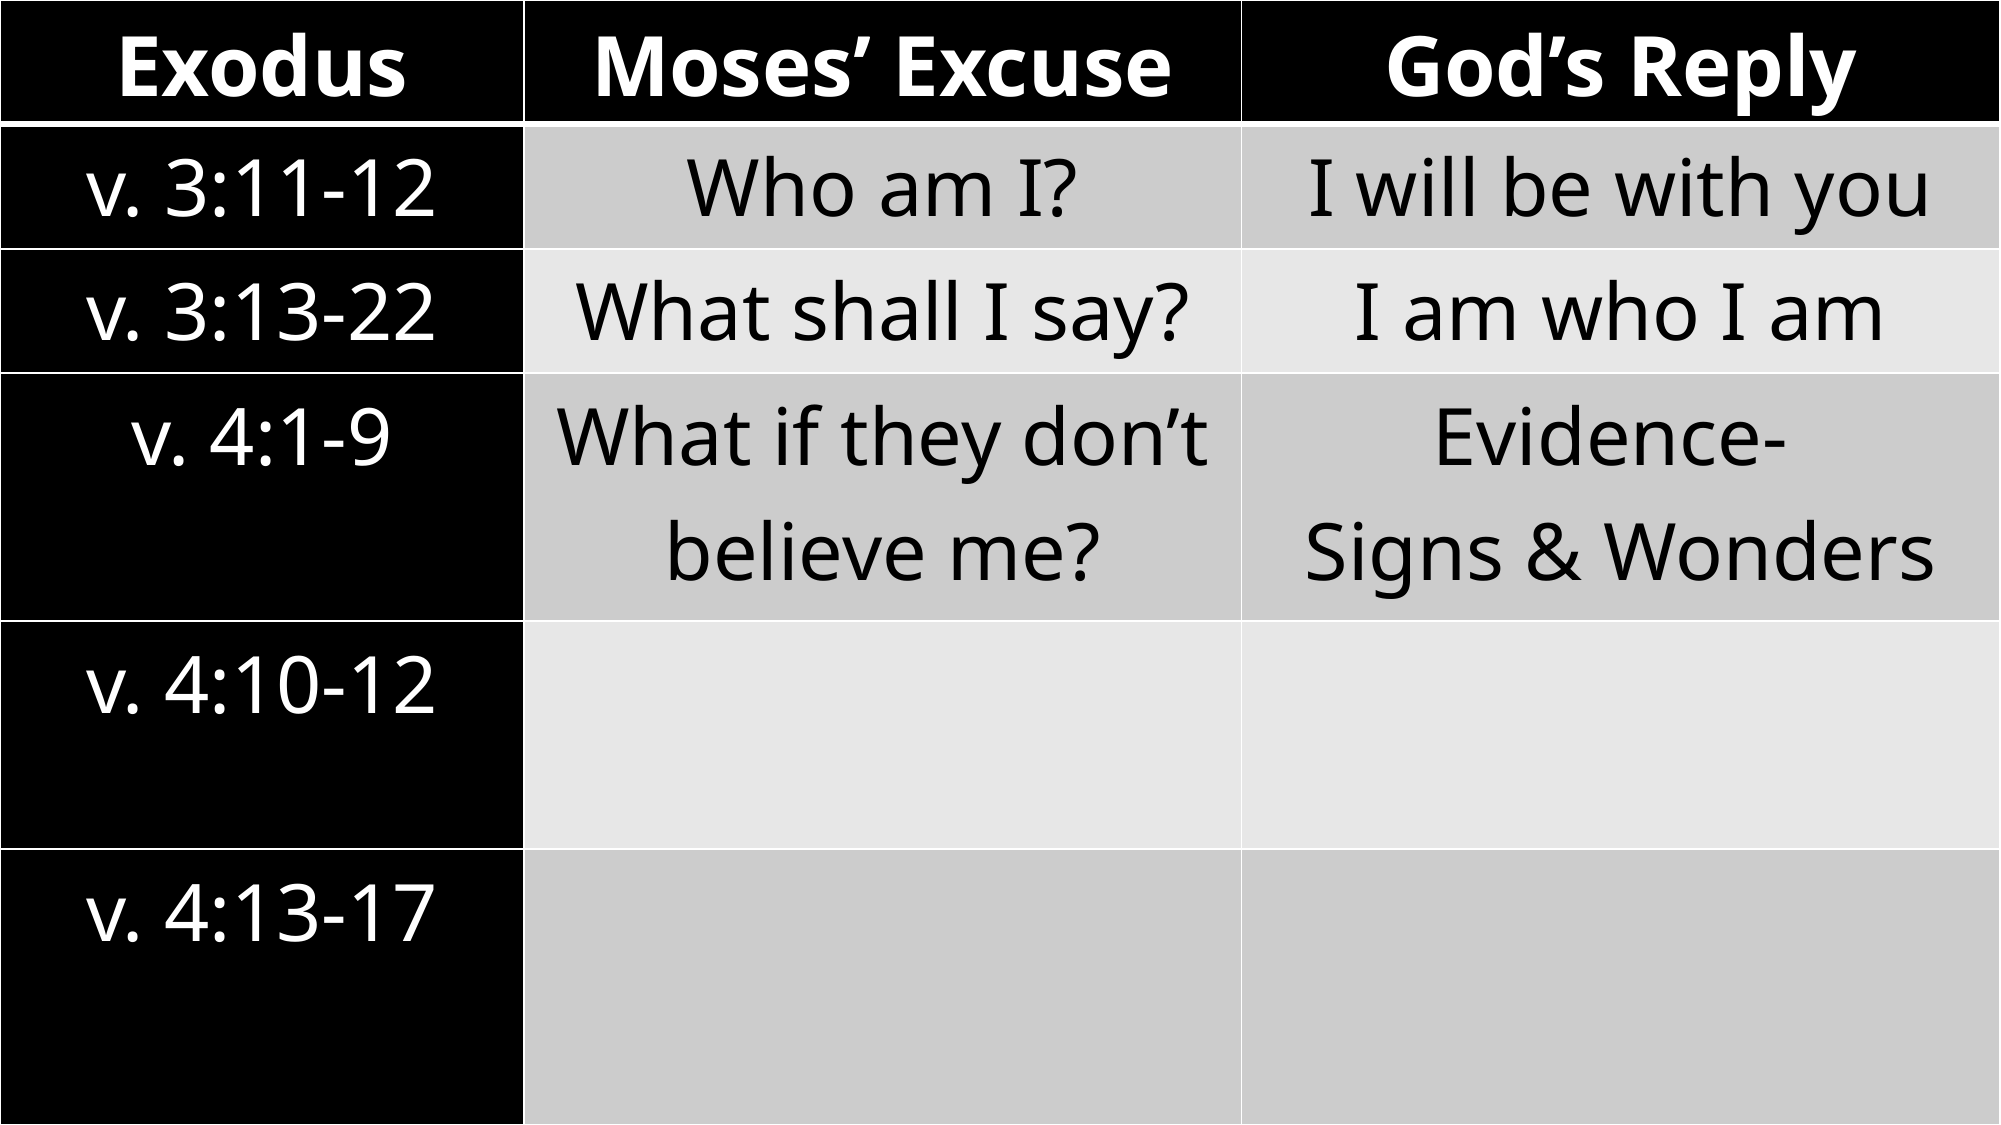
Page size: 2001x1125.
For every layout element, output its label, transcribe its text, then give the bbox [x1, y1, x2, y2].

table_cell Evidence- Signs & Wonders [1242, 374, 1999, 620]
table_header Exodus [1, 1, 523, 121]
table_cell v. 3:11-12 [1, 127, 523, 248]
table_header Moses’ Excuse [525, 1, 1241, 121]
table_cell What if they don’t believe me? [525, 374, 1241, 620]
table_cell I am who I am [1242, 250, 1999, 372]
table_cell v. 4:1-9 [1, 374, 523, 620]
table_cell [525, 622, 1241, 848]
table_cell [525, 850, 1241, 1124]
table_cell v. 4:13-17 [1, 850, 523, 1124]
table_cell v. 4:10-12 [1, 622, 523, 848]
table_cell [1242, 622, 1999, 848]
table_cell [1242, 850, 1999, 1124]
table_header God’s Reply [1242, 1, 1999, 121]
table_cell What shall I say? [525, 250, 1241, 372]
table_cell I will be with you [1242, 127, 1999, 248]
table_cell v. 3:13-22 [1, 250, 523, 372]
table_cell Who am I? [525, 127, 1241, 248]
